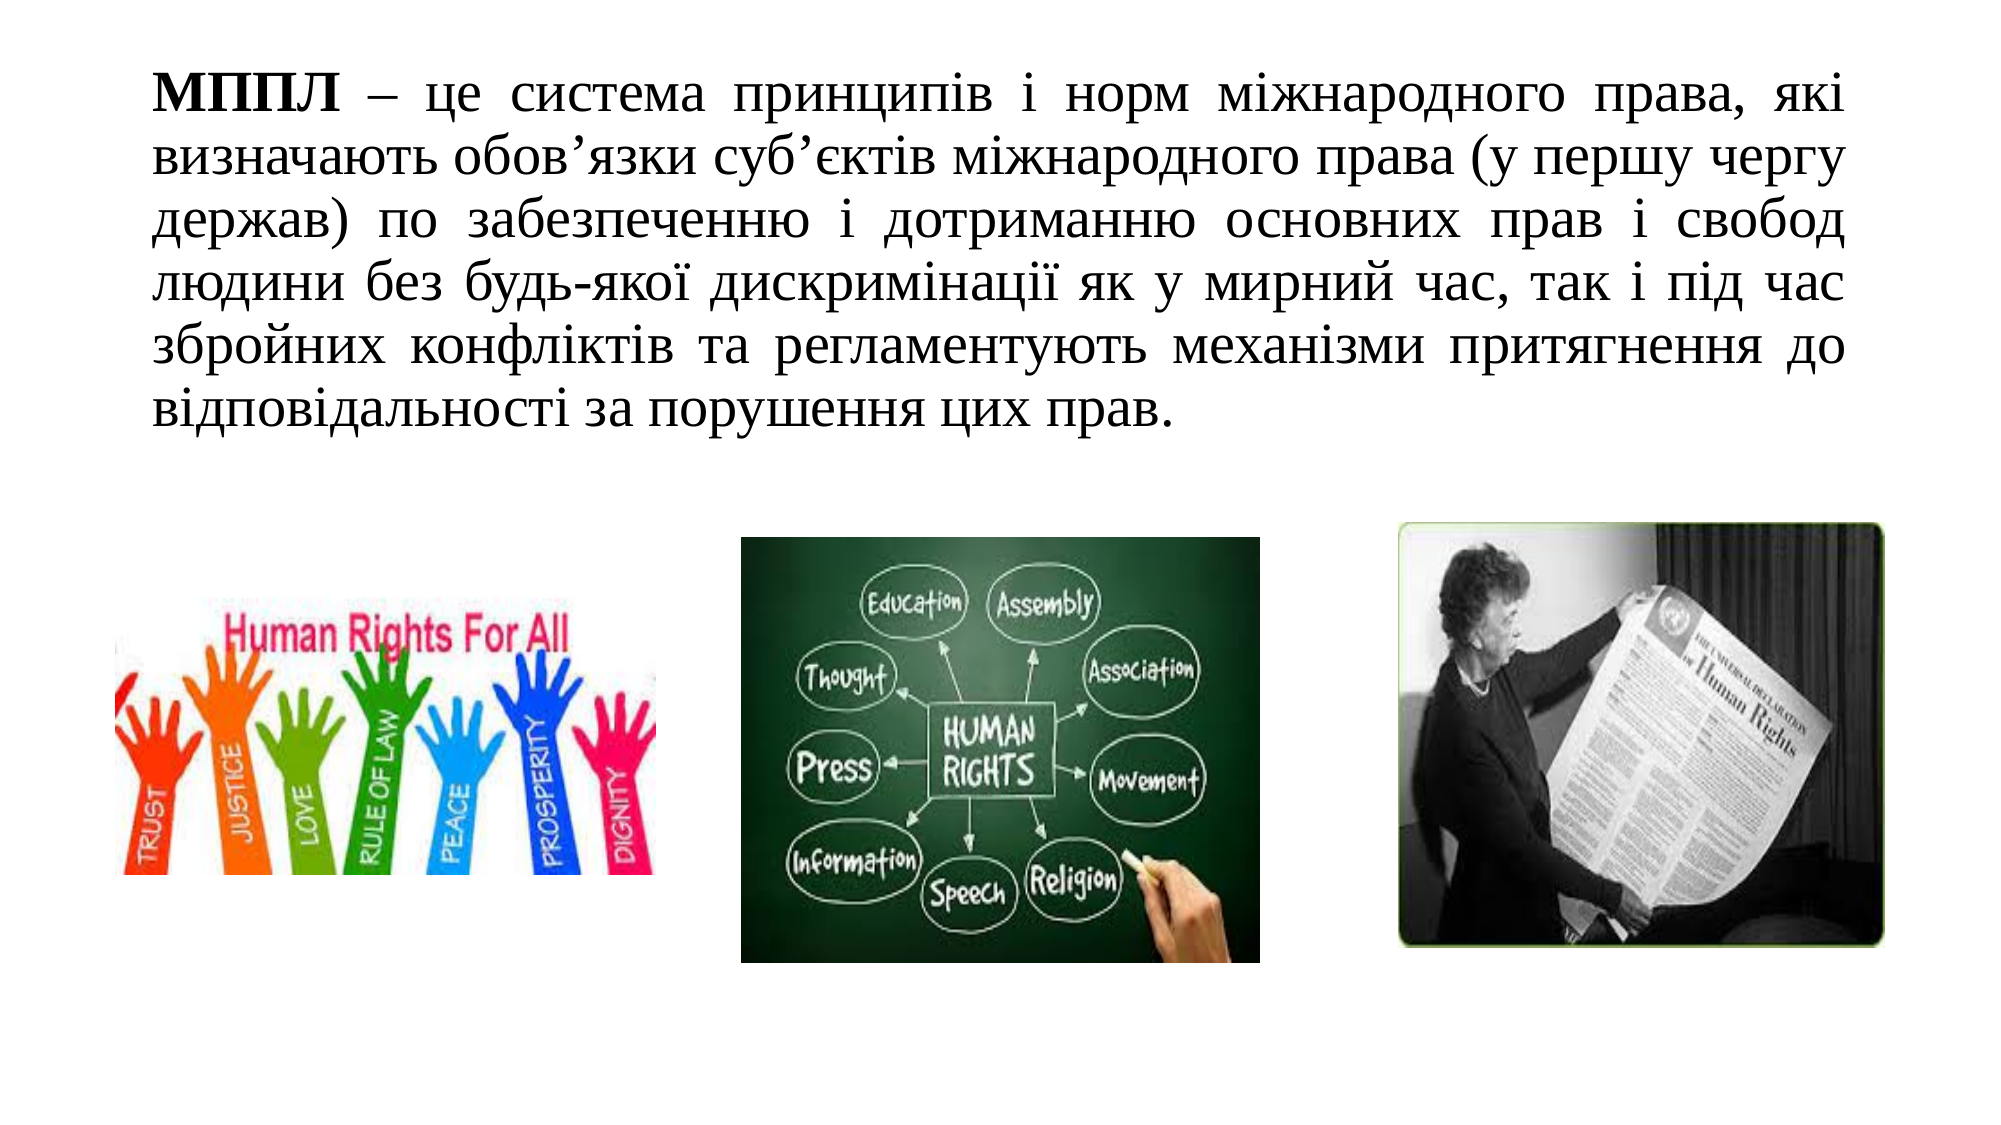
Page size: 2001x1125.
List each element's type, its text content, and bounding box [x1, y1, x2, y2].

picture [115, 488, 656, 876]
picture [1398, 522, 1885, 948]
picture [741, 537, 1260, 963]
list МППЛ – це система принципів і норм міжнародного права, які визначають обов’язки суб’єктів міжнародного права (у першу чергу держав) по забезпеченню і дотриманню основних прав і свобод людини без будь-якої дискримінації як у мирний час, так і під час збройних конфліктів та регламентують механізми притягнення до відповідальності за порушення цих прав. [137, 53, 1863, 1014]
